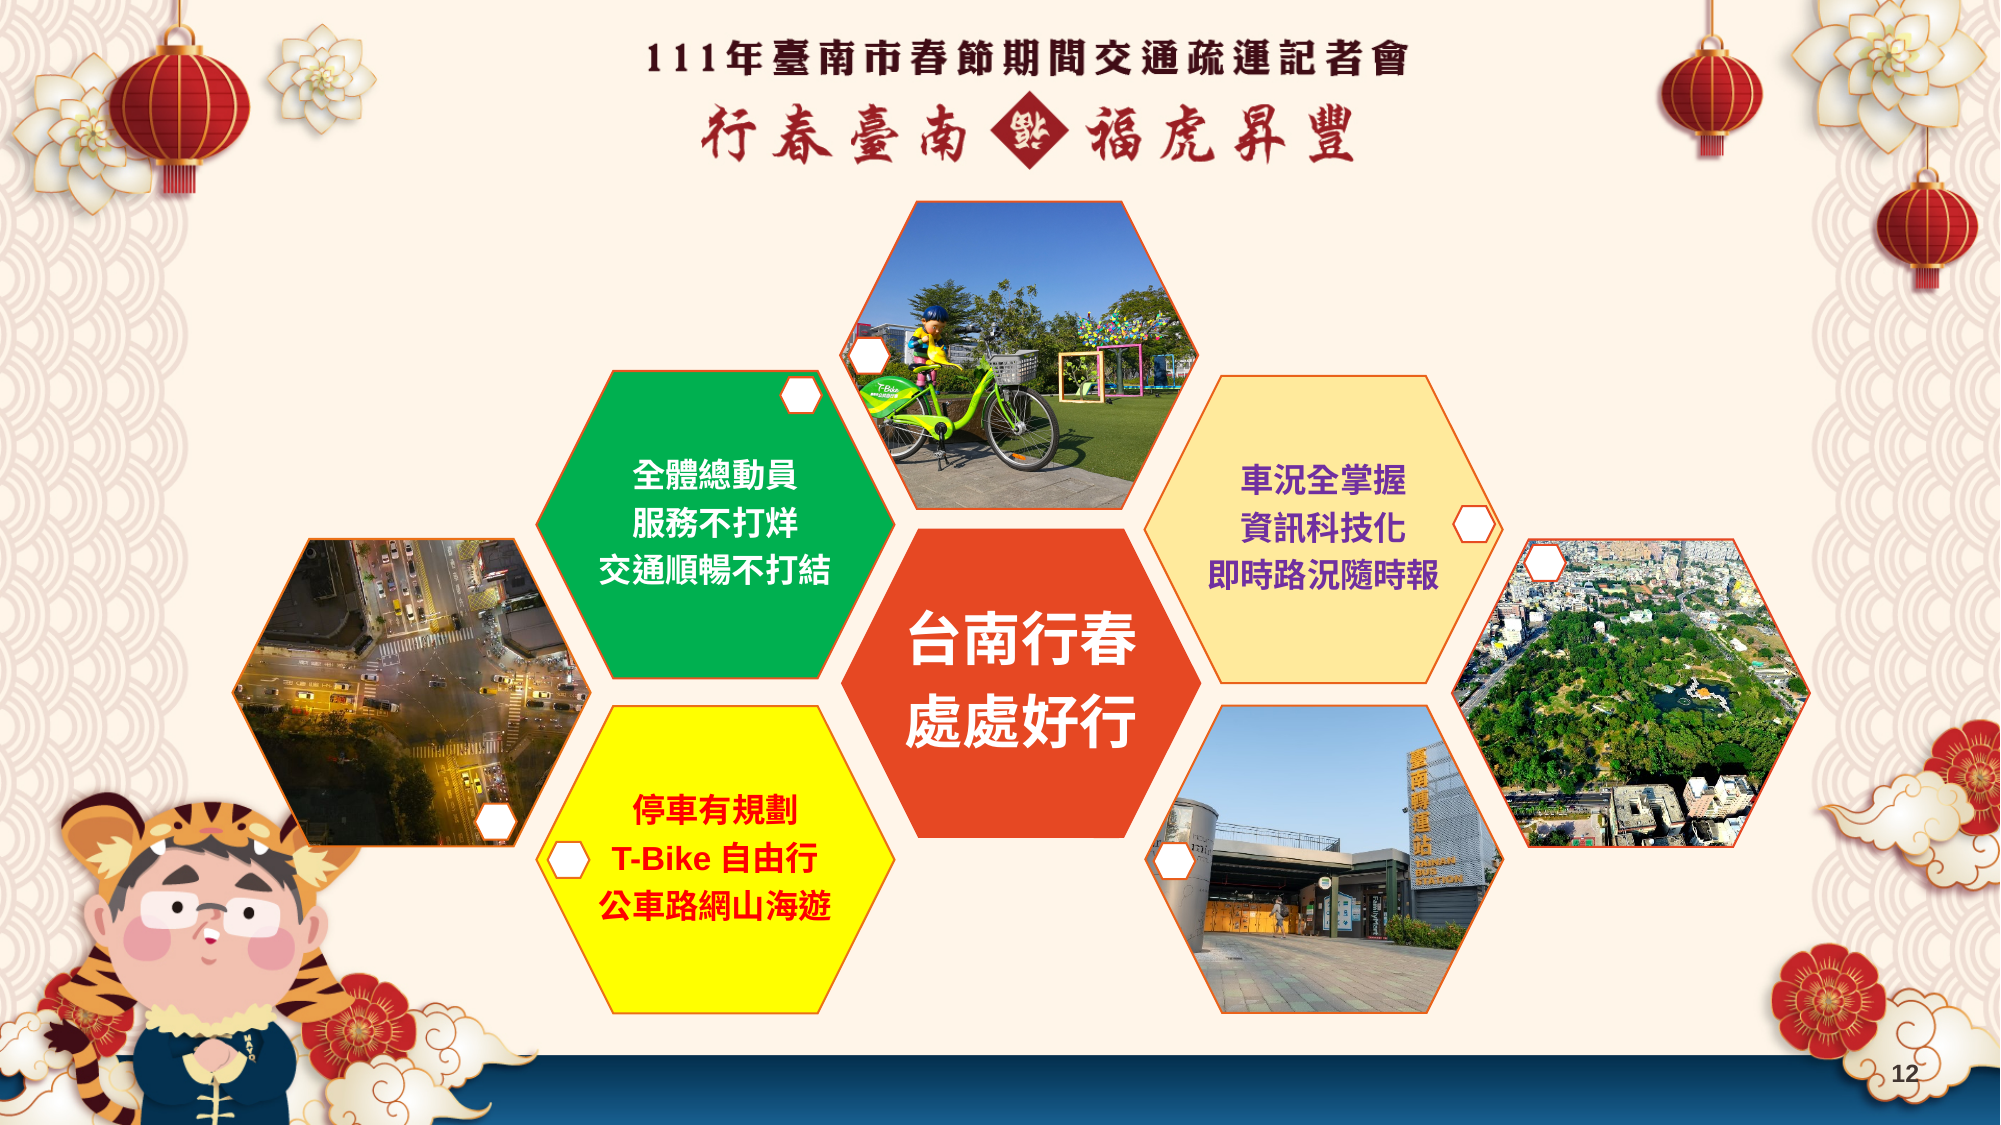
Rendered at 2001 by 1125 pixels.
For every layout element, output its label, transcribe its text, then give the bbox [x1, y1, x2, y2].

picture [0, 0, 2000, 1125]
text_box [232, 122, 1810, 1093]
slide_number 12 [1484, 1042, 1935, 1103]
